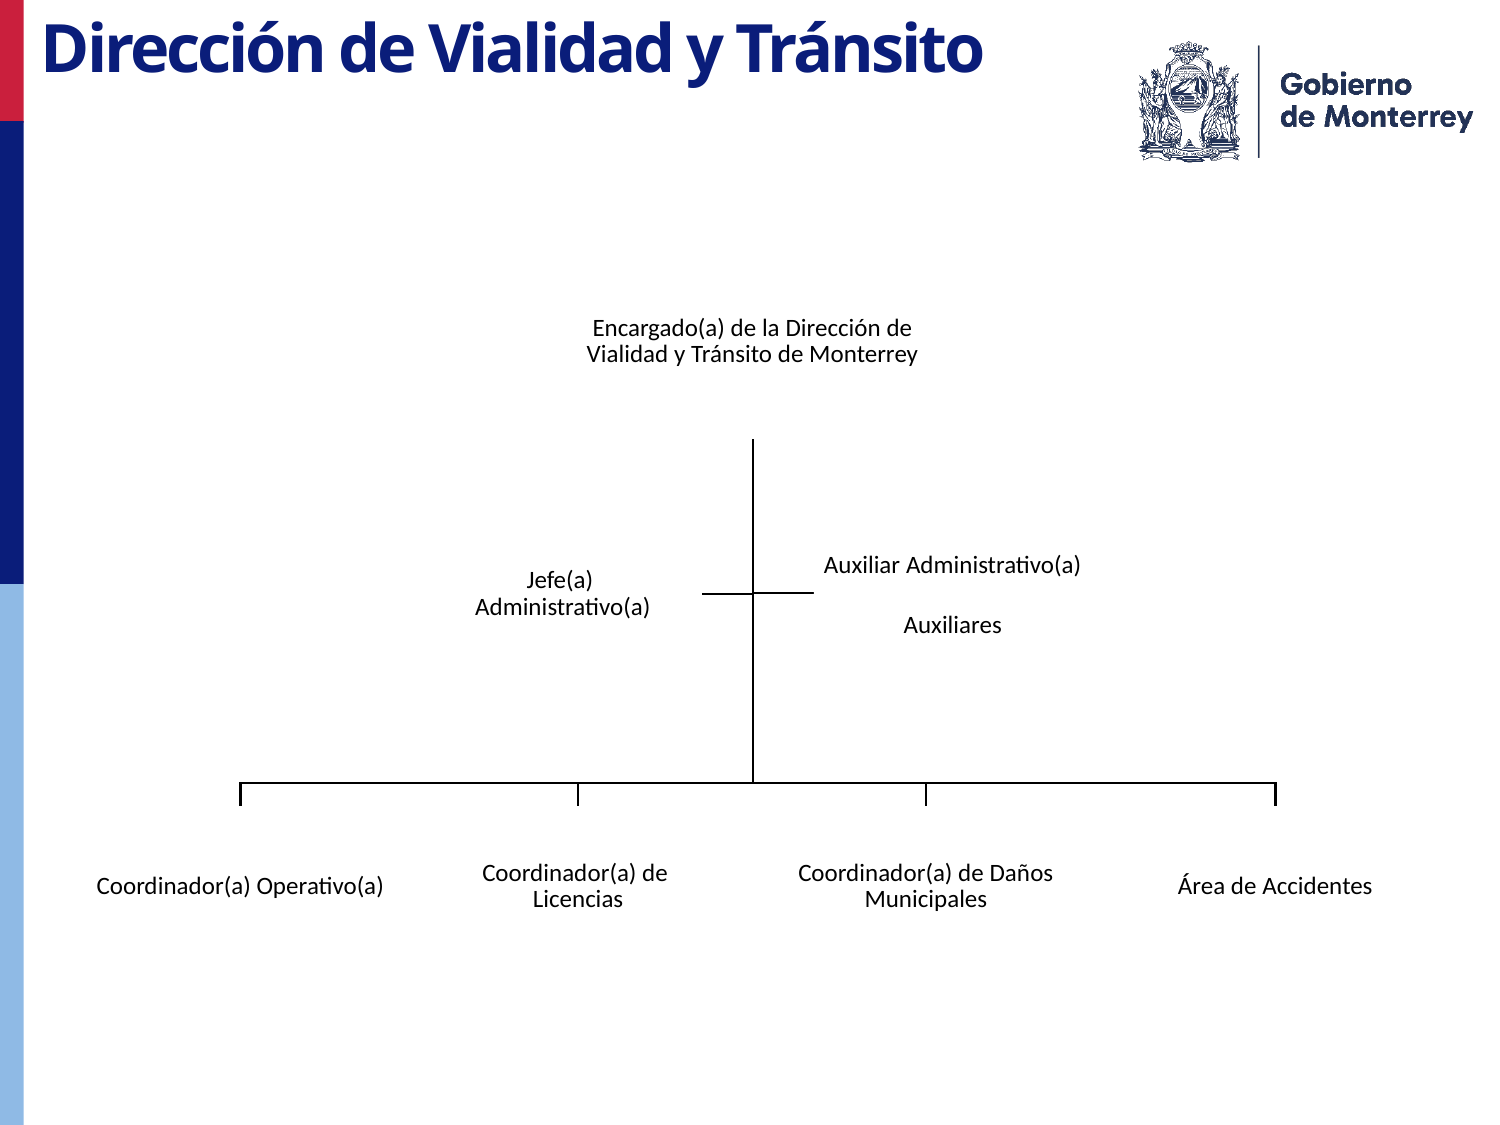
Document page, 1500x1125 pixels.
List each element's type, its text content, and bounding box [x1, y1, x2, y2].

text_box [85, 220, 1425, 1030]
picture [1128, 30, 1483, 173]
text_box Dirección de Vialidad y Tránsito [26, 7, 1146, 95]
